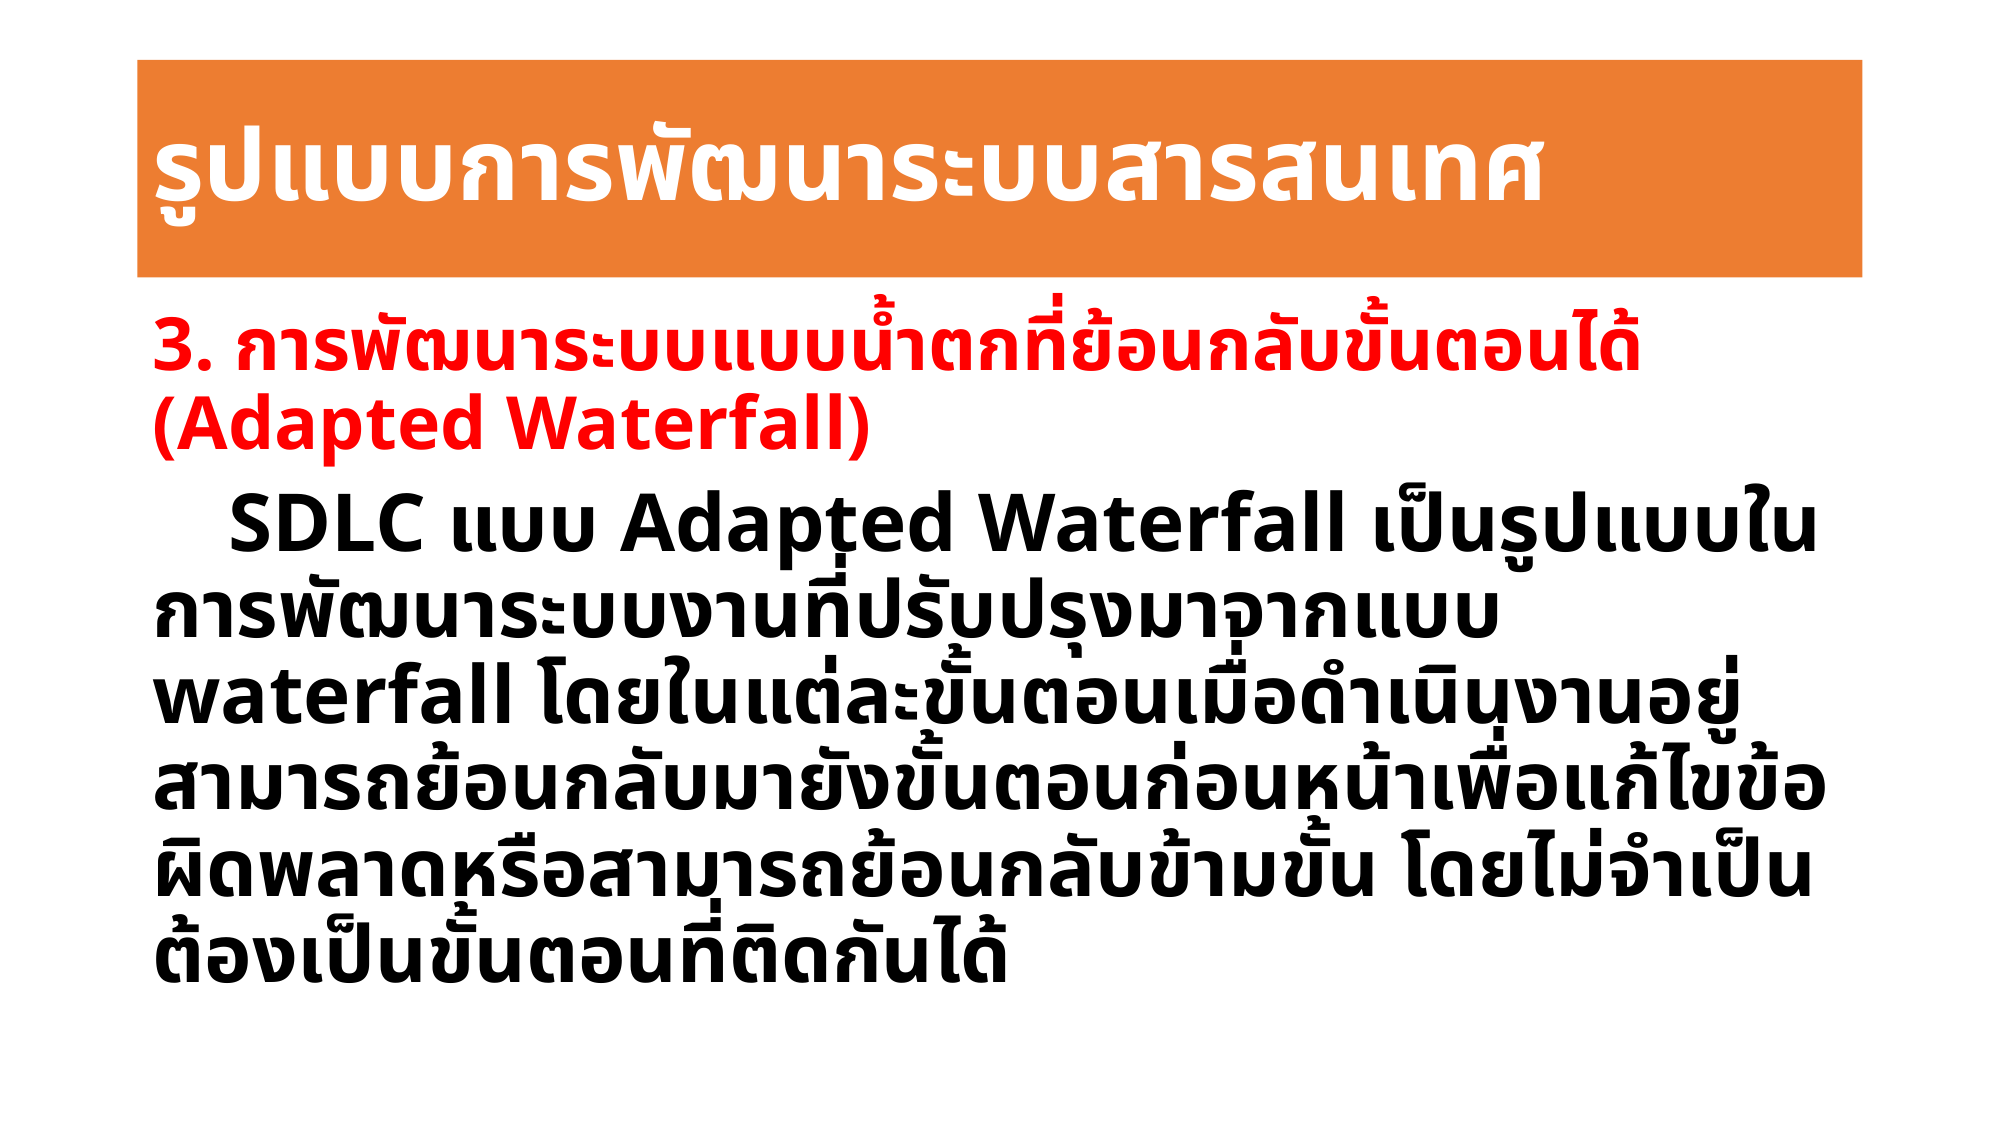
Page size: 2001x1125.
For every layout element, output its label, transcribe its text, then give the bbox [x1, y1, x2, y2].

list 3. การพัฒนาระบบแบบน้ำตกที่ย้อนกลับขั้นตอนได้ (Adapted Waterfall) SDLC แบบ Adapted Waterfall เป็นรูปแบบในการพัฒนาระบบงานที่ปรับปรุงมาจากแบบ waterfall โดยในแต่ละขั้นตอนเมื่อดำเนินงานอยู่ สามารถย้อนกลับมายังขั้นตอนก่อนหน้าเพื่อแก้ไขข้อผิดพลาดหรือสามารถย้อนกลับข้ามขั้น โดยไม่จำเป็นต้องเป็นขั้นตอนที่ติดกันได้ [137, 299, 1886, 1014]
title รูปแบบการพัฒนาระบบสารสนเทศ [137, 59, 1863, 278]
